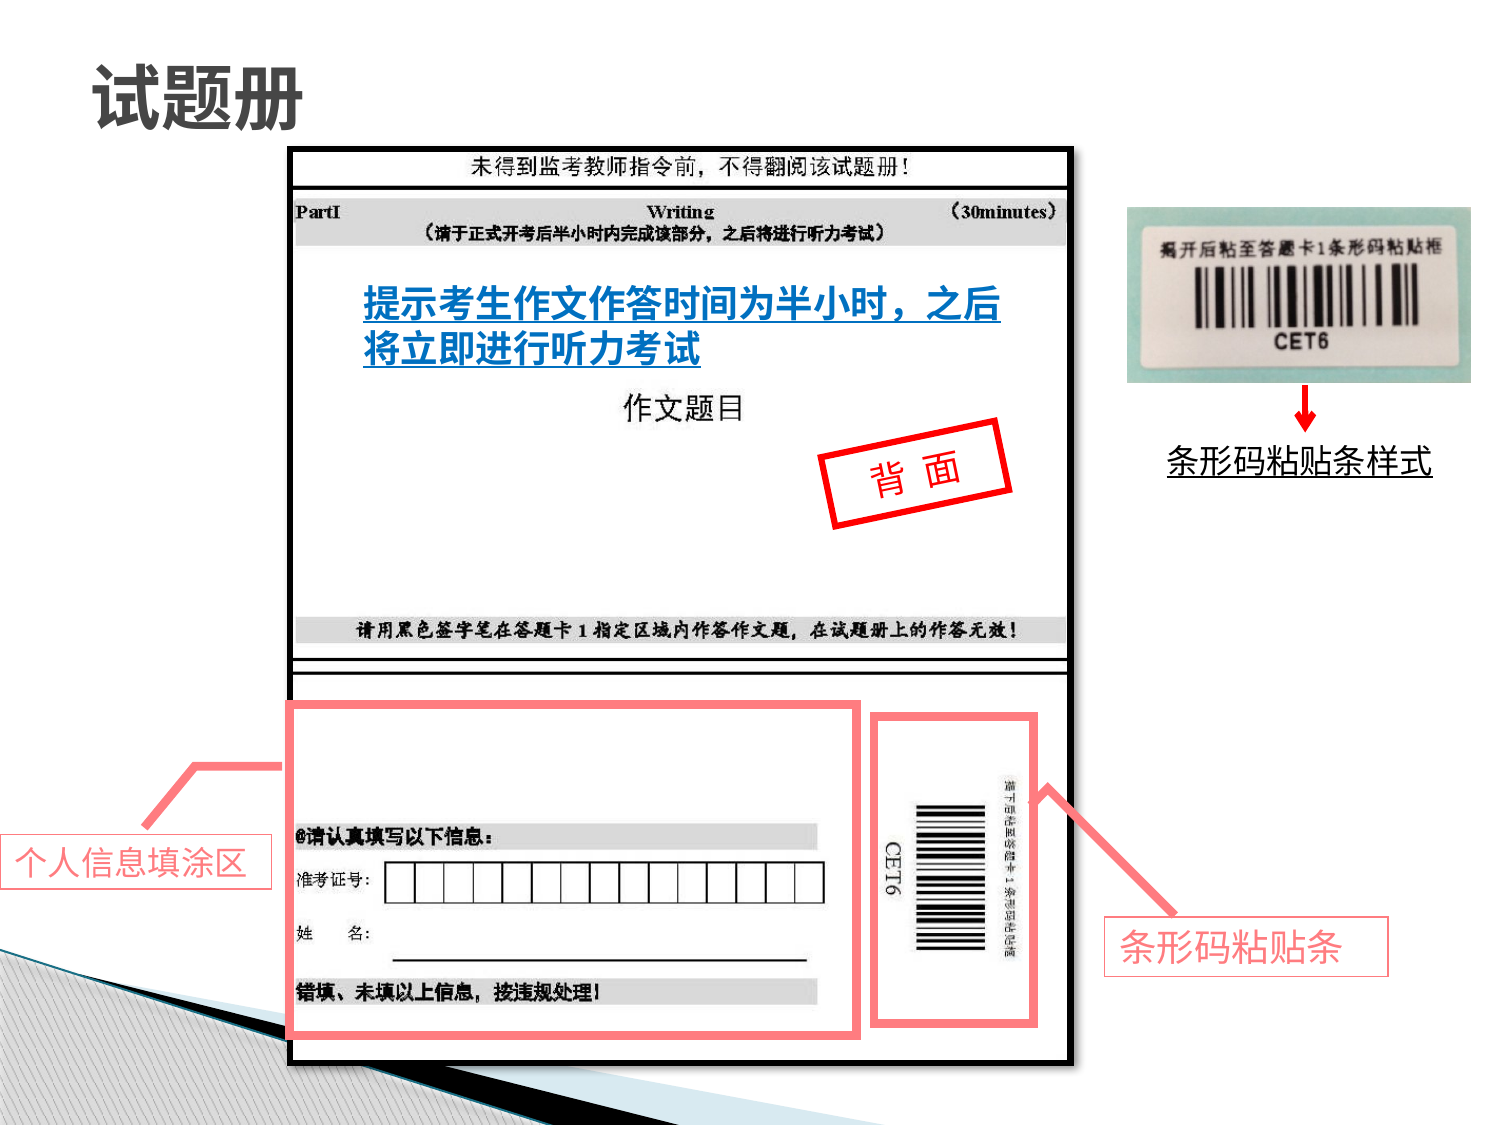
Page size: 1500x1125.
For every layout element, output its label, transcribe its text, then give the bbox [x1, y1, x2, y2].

picture [292, 152, 1068, 1061]
text_box 条形码粘贴条 [1104, 916, 1388, 977]
picture [1127, 207, 1471, 384]
text_box 个人信息填涂区 [0, 834, 272, 889]
text_box 条形码粘贴条样式 [1151, 432, 1459, 488]
title 试题册 [75, 45, 1425, 233]
